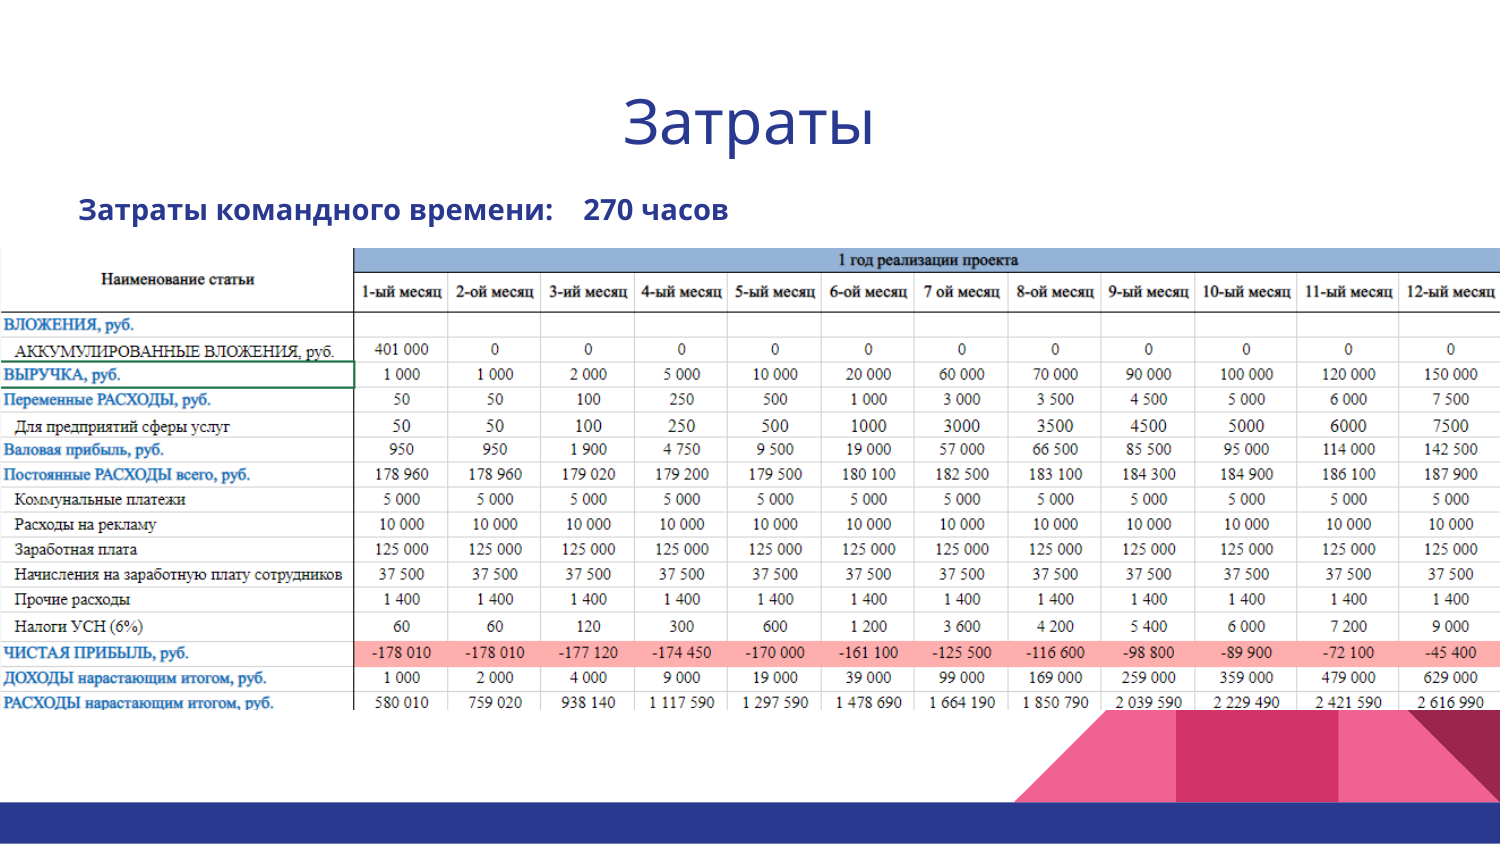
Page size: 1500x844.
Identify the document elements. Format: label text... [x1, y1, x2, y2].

text_box Затраты командного времени: 270 часов [63, 171, 1479, 216]
picture [0, 217, 1500, 710]
text_box Затраты командного времени: 270 часов [63, 718, 1479, 808]
title Затраты [51, 67, 1449, 167]
